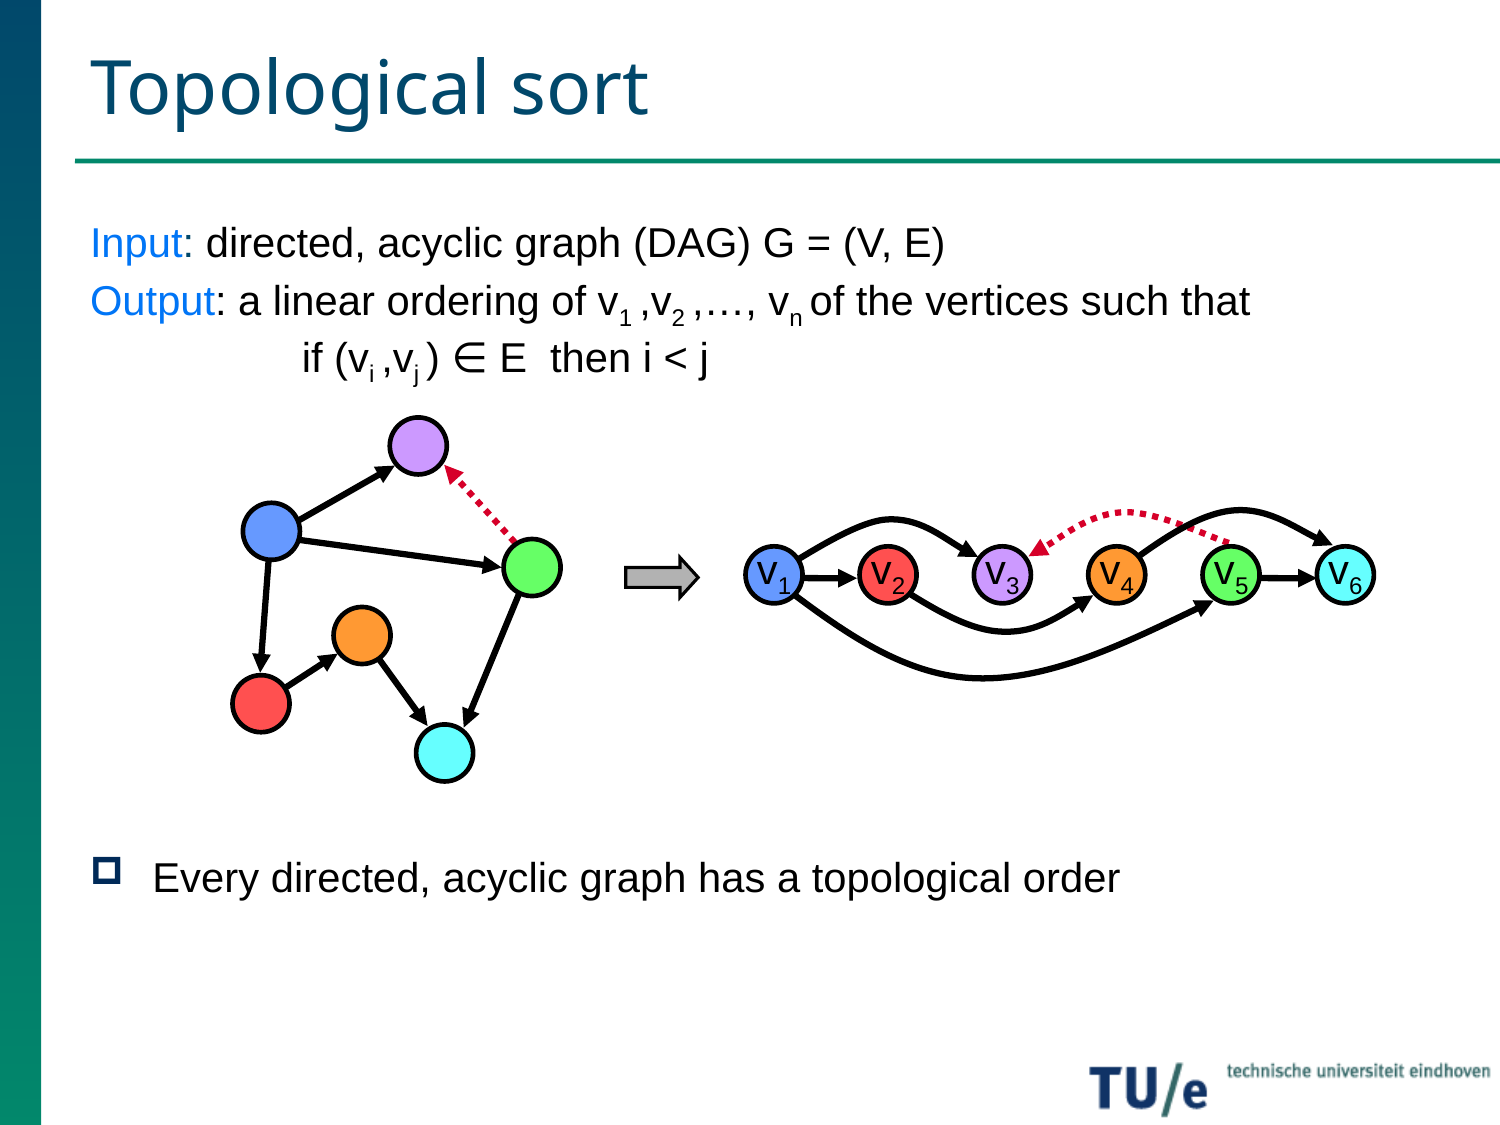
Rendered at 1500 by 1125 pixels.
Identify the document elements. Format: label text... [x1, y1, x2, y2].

picture [1080, 1042, 1495, 1125]
text_box [499, 527, 541, 594]
text_box [298, 465, 395, 521]
text_box [389, 417, 447, 475]
text_box [625, 557, 699, 598]
text_box [462, 594, 520, 728]
text_box [379, 659, 428, 727]
text_box [416, 724, 474, 782]
text_box [521, 540, 561, 597]
title Topological sort [74, 30, 1468, 138]
text_box [232, 675, 290, 733]
text_box [444, 464, 464, 486]
list Input: directed, acyclic graph (DAG) G = (V, E) Output: a linear ordering of v1 ,v2 ,…, vn of the vertices such that if (vi ,vj ) ∈ E then i < j Every directed, acyclic graph has a topological order [74, 207, 1414, 1036]
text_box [741, 505, 1379, 682]
text_box [254, 560, 269, 673]
text_box [242, 502, 300, 560]
text_box [285, 653, 338, 688]
text_box [333, 606, 391, 665]
text_box [299, 539, 499, 572]
